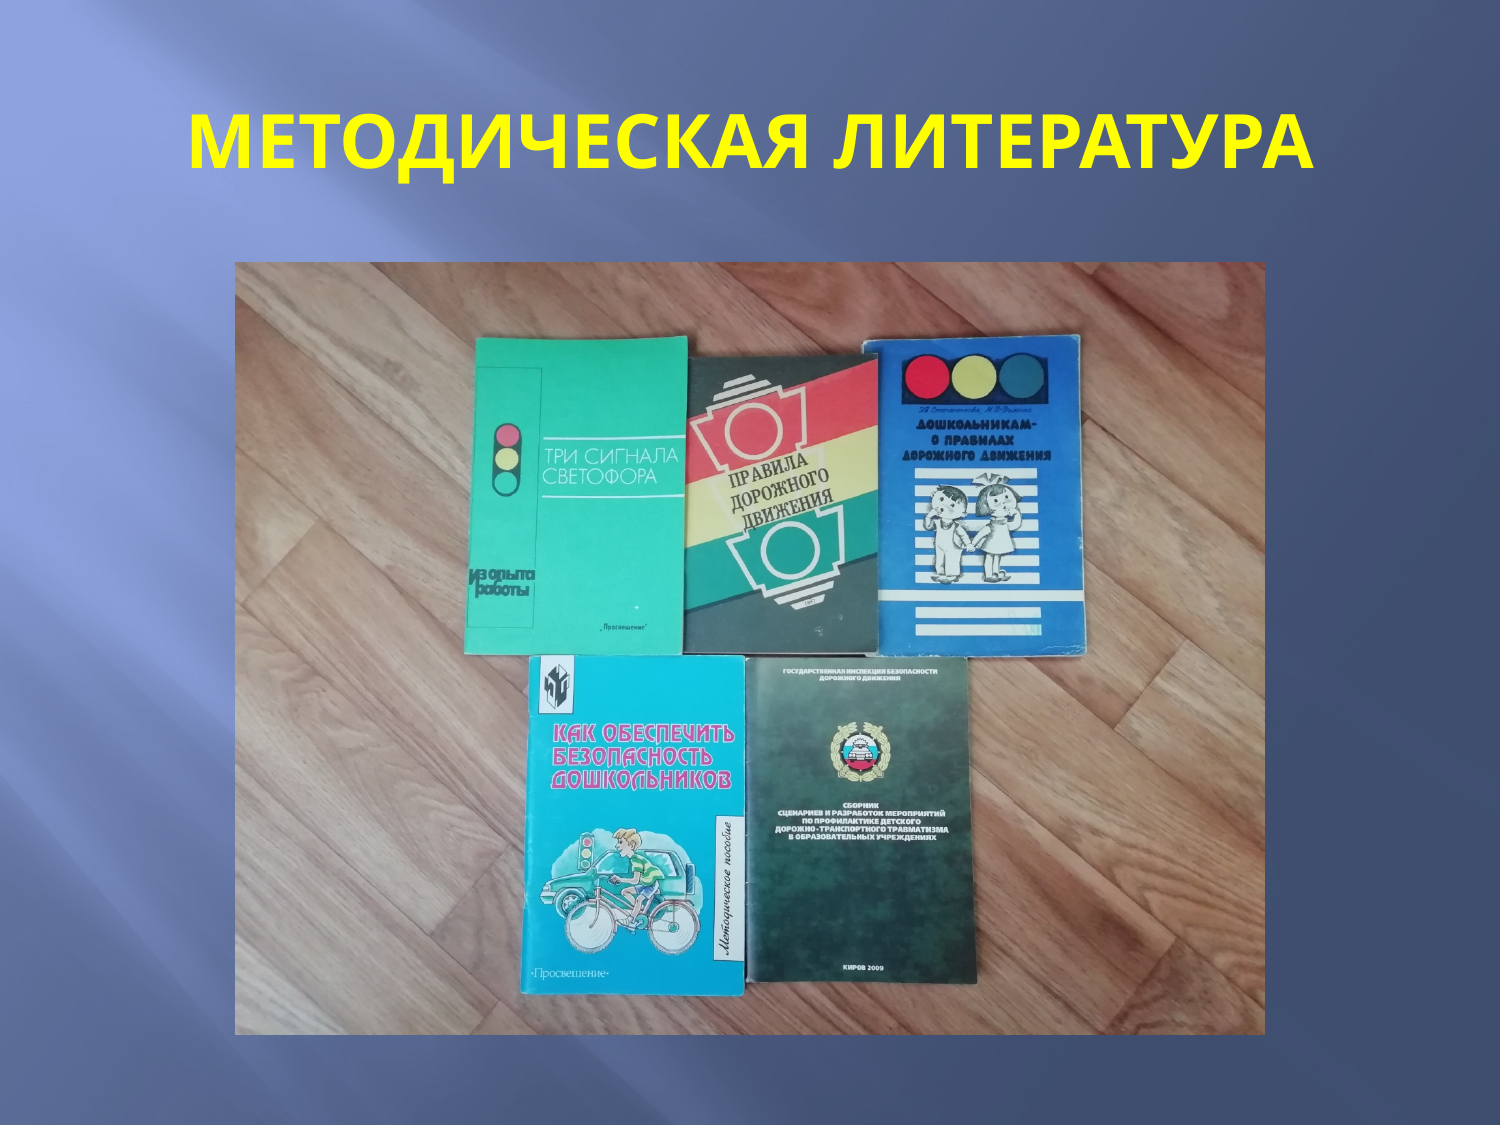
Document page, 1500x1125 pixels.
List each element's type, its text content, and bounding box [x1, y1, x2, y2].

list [234, 262, 1266, 1036]
title МЕТОДИЧЕСКАЯ ЛИТЕРАТУРА [75, 45, 1425, 233]
